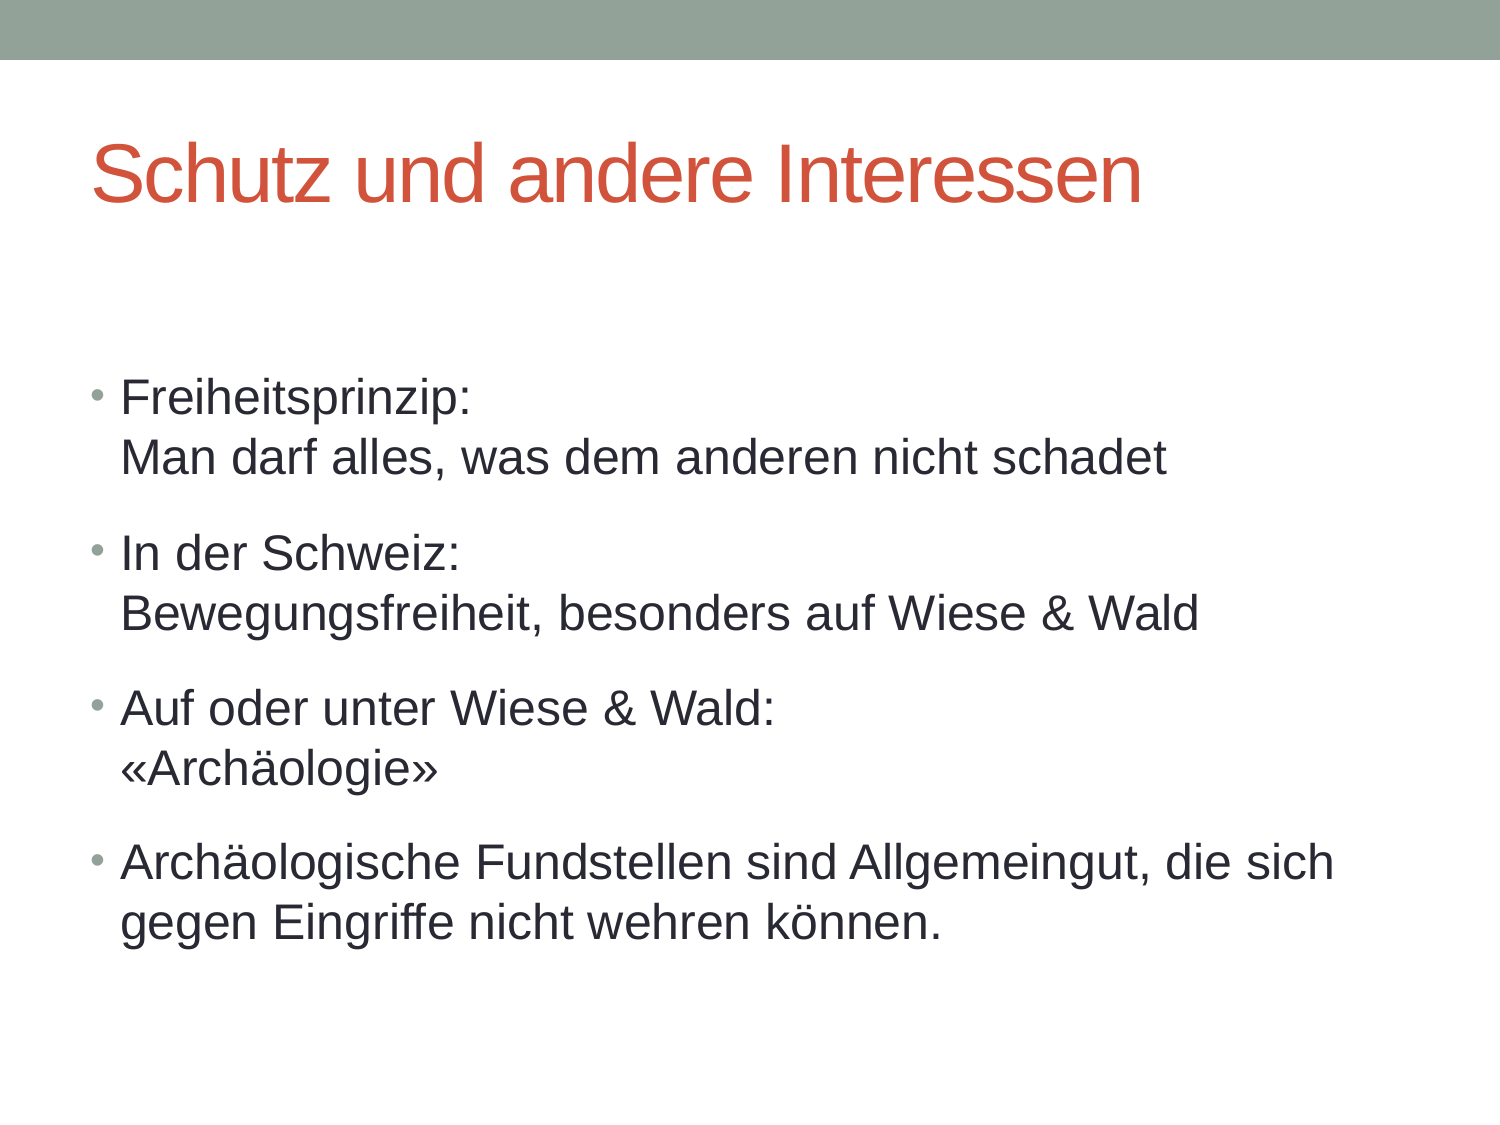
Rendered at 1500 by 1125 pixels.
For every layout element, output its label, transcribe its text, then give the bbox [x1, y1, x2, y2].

title Schutz und andere Interessen [75, 87, 1425, 250]
list Freiheitsprinzip: Man darf alles, was dem anderen nicht schadet In der Schweiz: Bewegungsfreiheit, besonders auf Wiese & Wald Auf oder unter Wiese & Wald: «Archäologie» Archäologische Fundstellen sind Allgemeingut, die sich gegen Eingriffe nicht wehren können. [75, 262, 1425, 1063]
